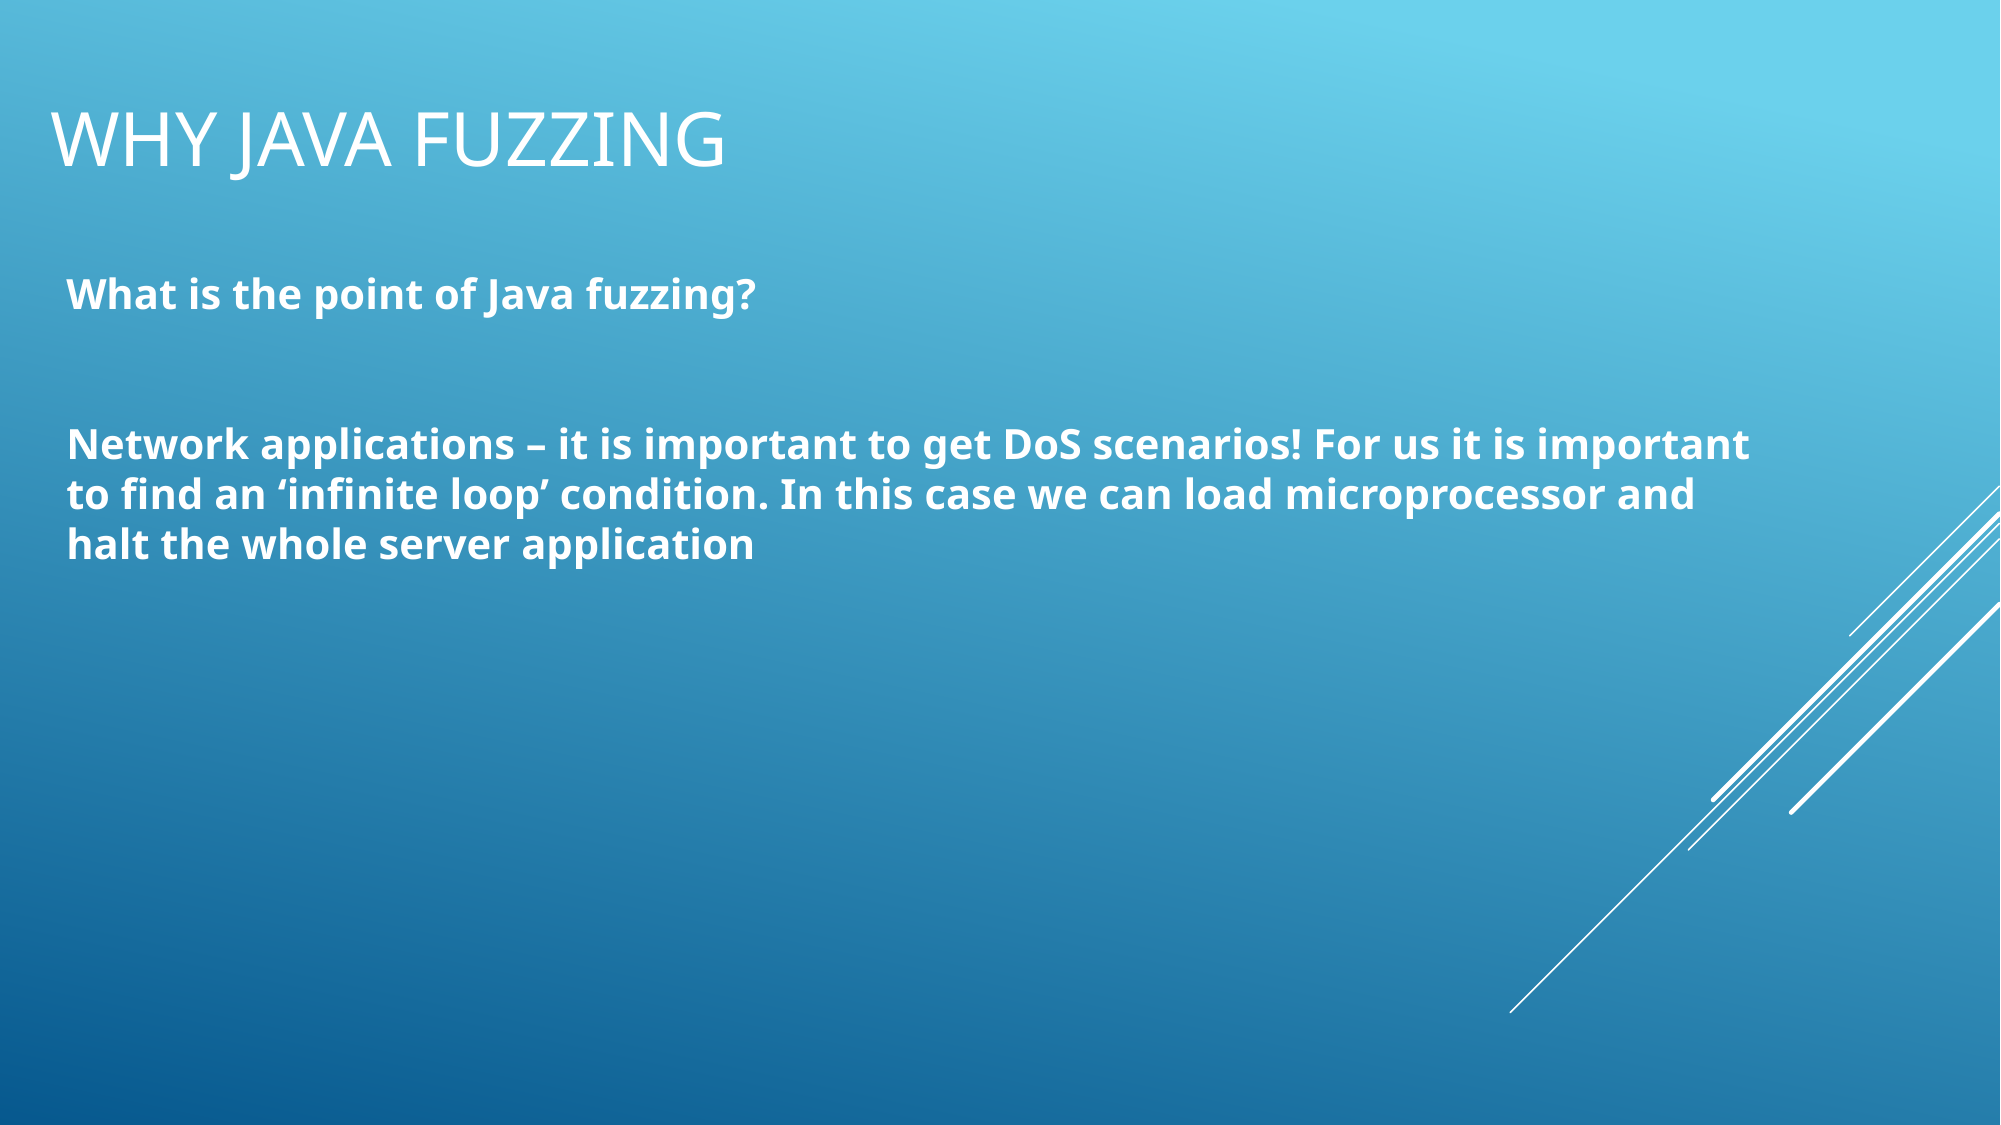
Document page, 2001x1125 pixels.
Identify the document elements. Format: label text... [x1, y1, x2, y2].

text_box What is the point of Java fuzzing? Network applications – it is important to get DoS scenarios! For us it is important to find an ‘infinite loop’ condition. In this case we can load microprocessor and halt the whole server application [51, 260, 1785, 776]
title Why java fuzzing [35, 13, 1436, 261]
